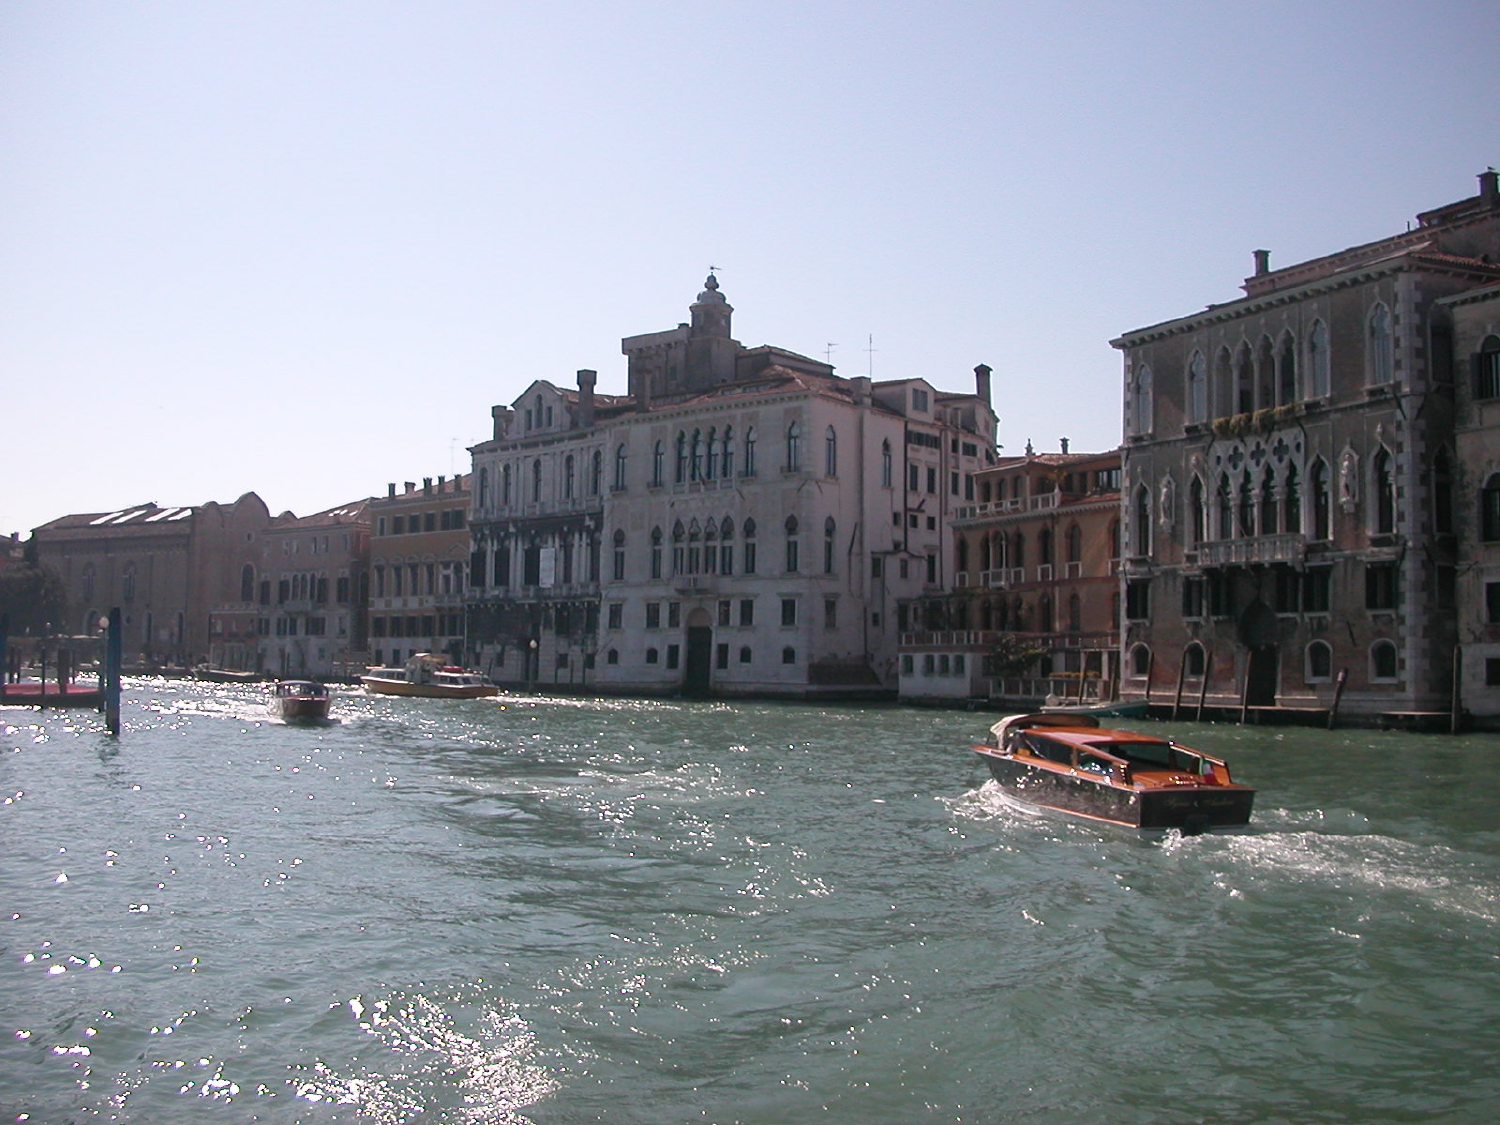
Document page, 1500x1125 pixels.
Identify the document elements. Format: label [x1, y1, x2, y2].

list [0, 0, 1500, 1125]
